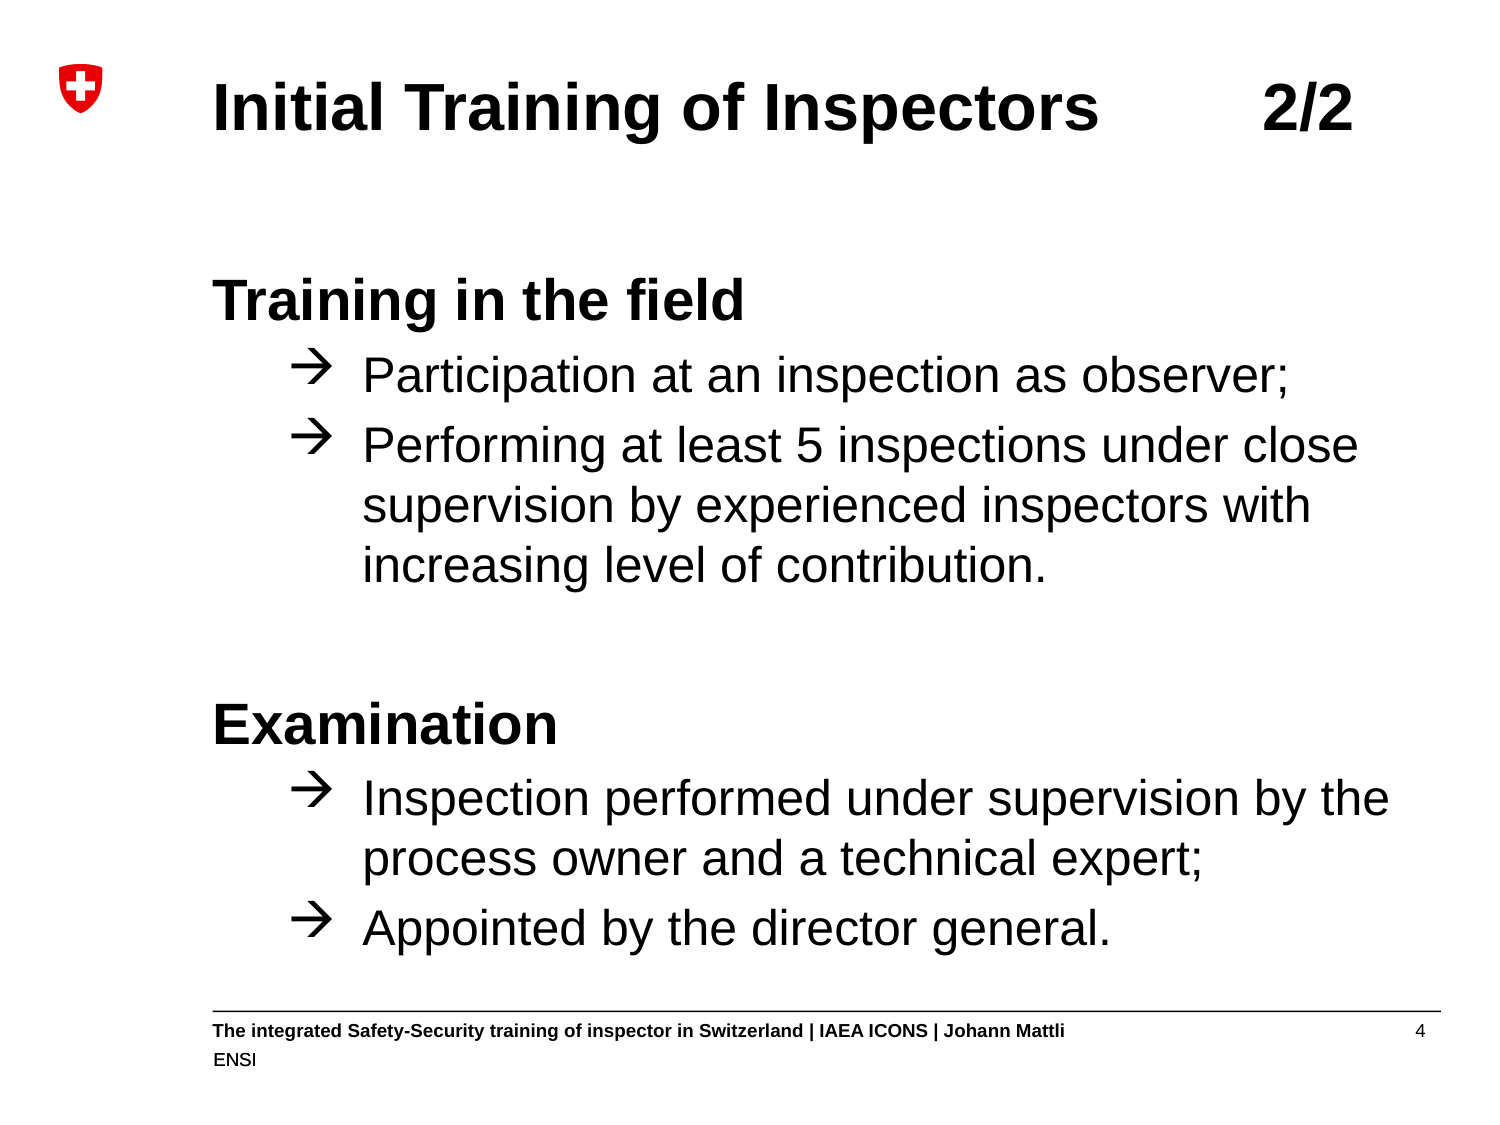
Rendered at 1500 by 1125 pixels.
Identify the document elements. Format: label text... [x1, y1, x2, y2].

picture [59, 64, 103, 114]
list Training in the field Participation at an inspection as observer; Performing at least 5 inspections under close supervision by experienced inspectors with increasing level of contribution. Examination Inspection performed under supervision by the process owner and a technical expert; Appointed by the director general. [212, 262, 1441, 1005]
title Initial Training of Inspectors 2/2 [212, 63, 1441, 251]
footer The integrated Safety-Security training of inspector in Switzerland | IAEA ICONS | Johann Mattli [212, 1011, 1306, 1047]
slide_number 4 [1316, 1011, 1441, 1072]
